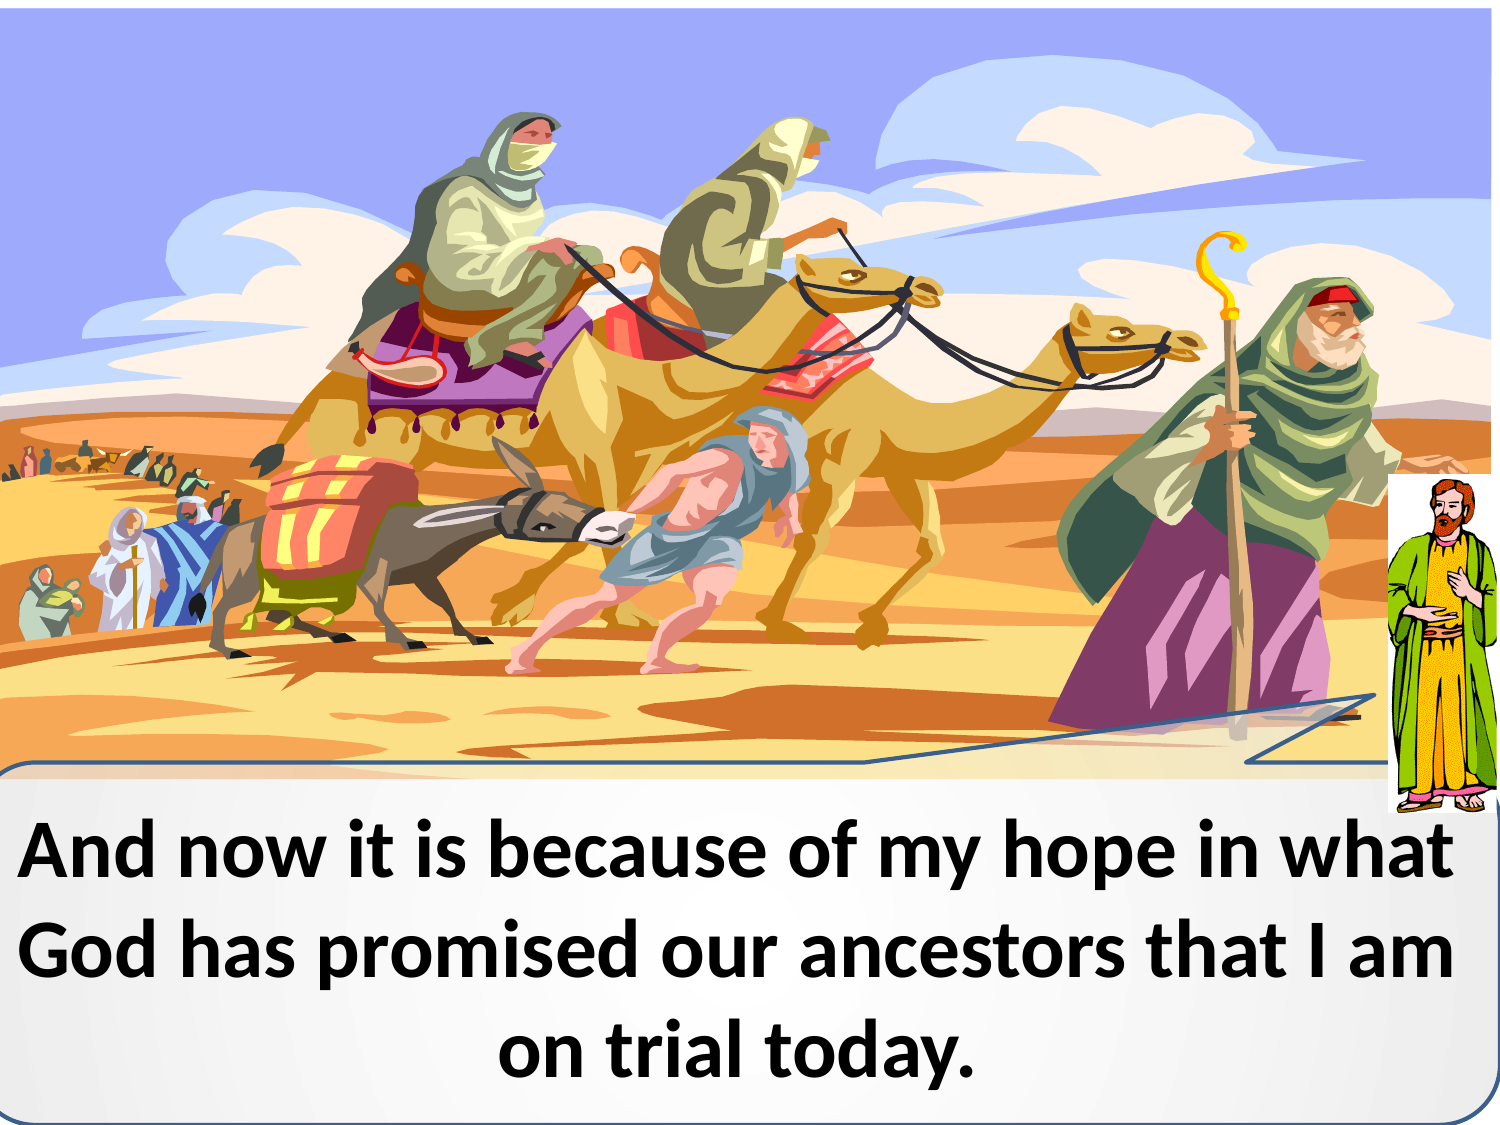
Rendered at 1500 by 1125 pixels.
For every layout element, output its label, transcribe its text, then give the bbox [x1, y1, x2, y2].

text_box And now it is because of my hope in what God has promised our ancestors that I am on trial today. [0, 796, 1500, 1125]
picture [0, 0, 1500, 813]
